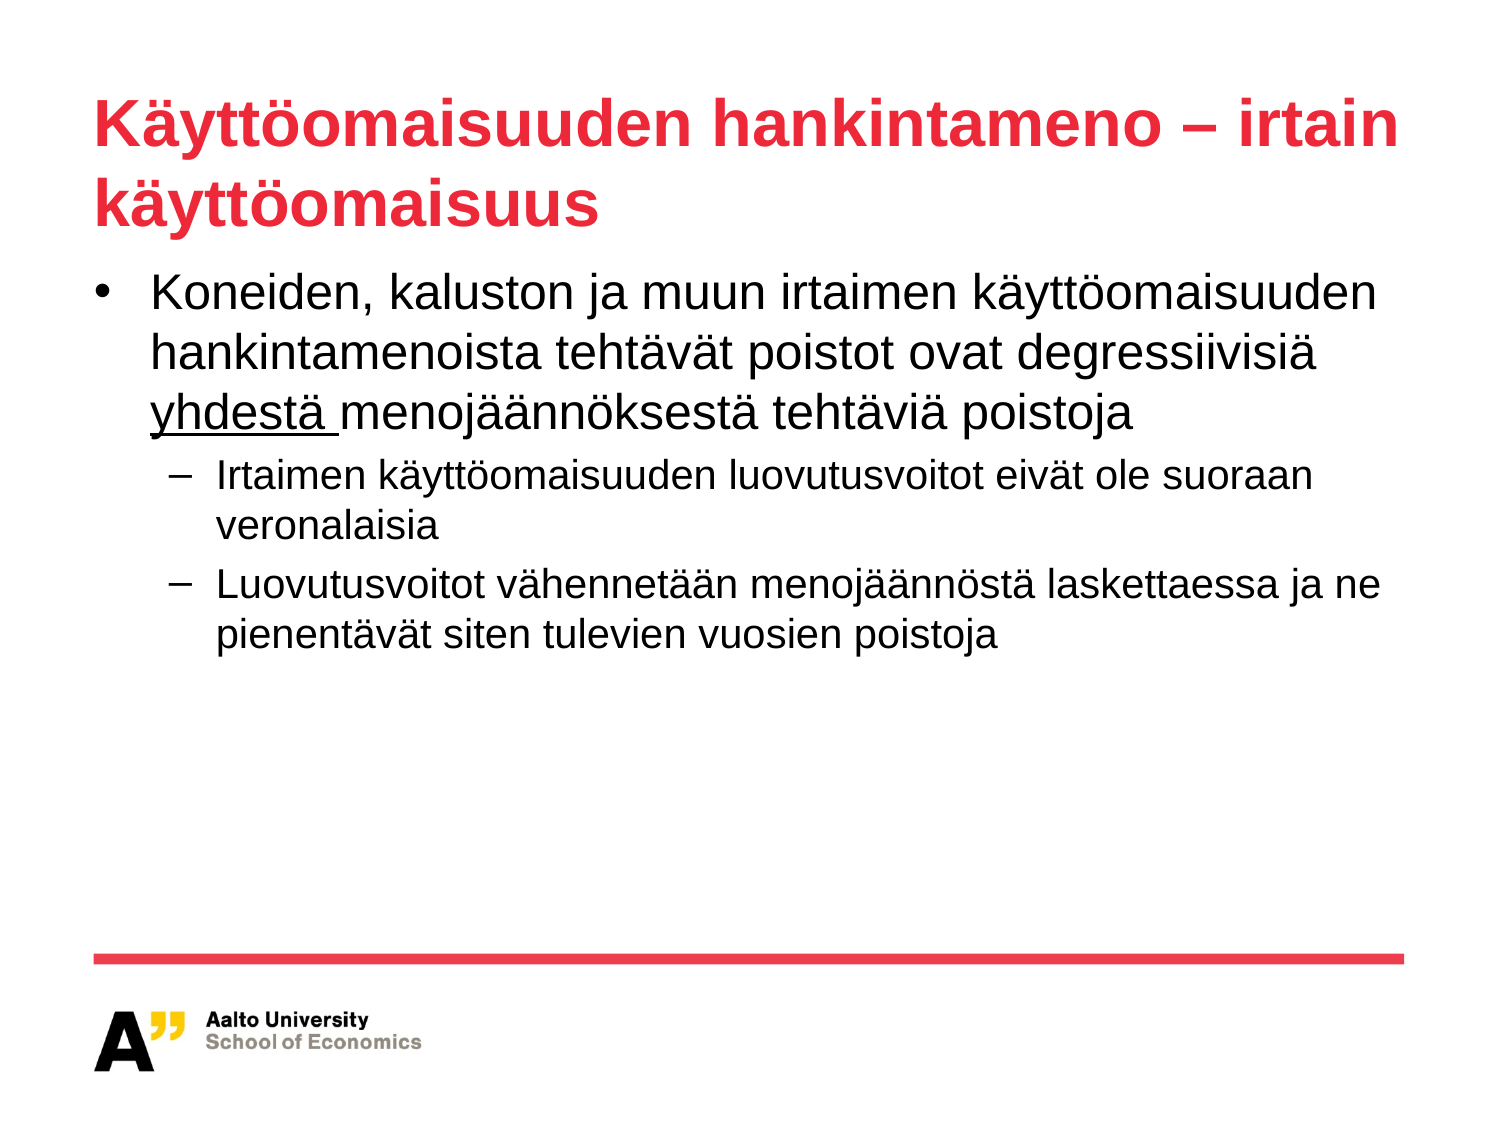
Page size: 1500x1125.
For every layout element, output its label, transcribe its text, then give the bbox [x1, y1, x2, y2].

title Käyttöomaisuuden hankintameno – irtain käyttöomaisuus [93, 79, 1405, 258]
list Koneiden, kaluston ja muun irtaimen käyttöomaisuuden hankintamenoista tehtävät poistot ovat degressiivisiä yhdestä menojäännöksestä tehtäviä poistoja Irtaimen käyttöomaisuuden luovutusvoitot eivät ole suoraan veronalaisia Luovutusvoitot vähennetään menojäännöstä laskettaessa ja ne pienentävät siten tulevien vuosien poistoja [93, 259, 1405, 939]
picture [0, 977, 473, 1125]
